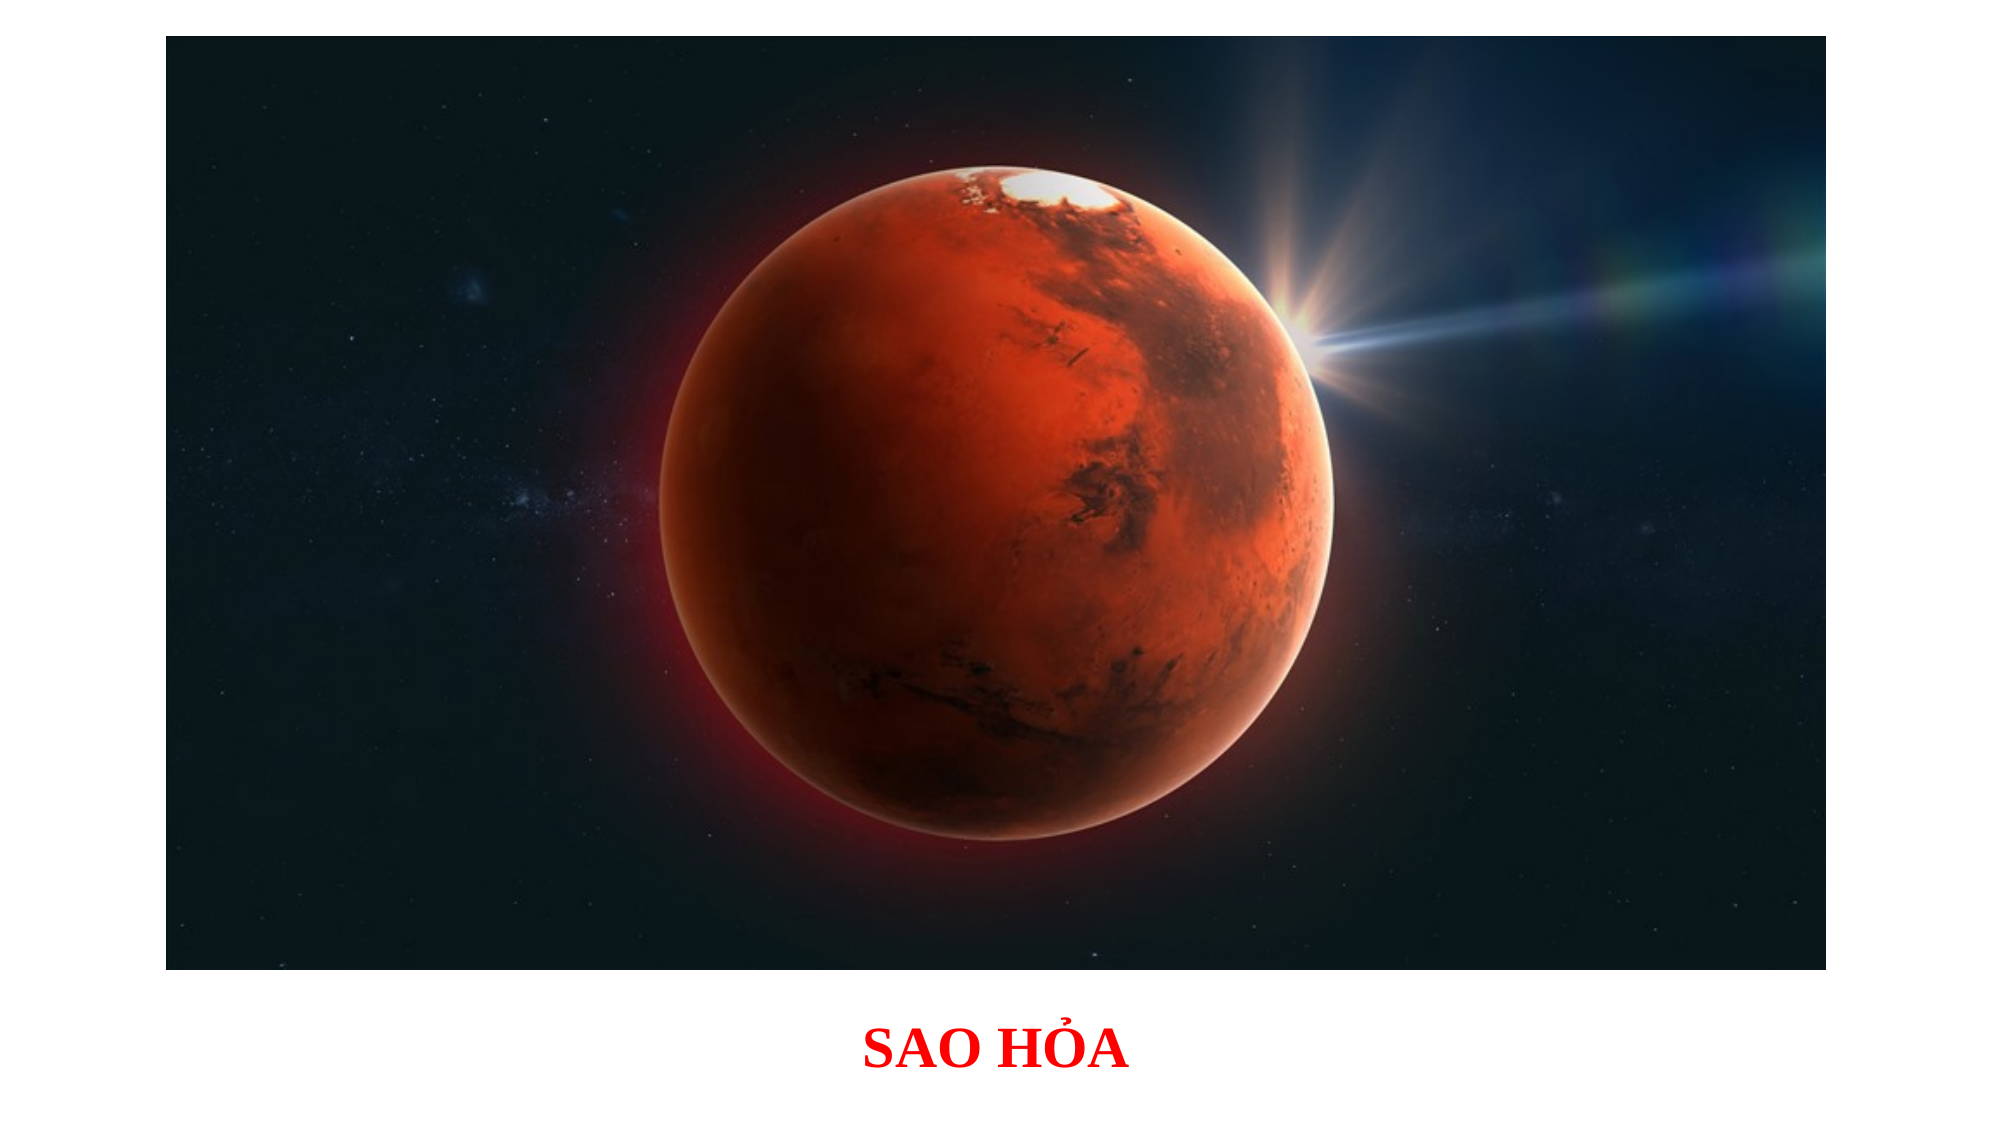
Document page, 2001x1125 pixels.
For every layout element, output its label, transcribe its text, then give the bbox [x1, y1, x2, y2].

picture [166, 36, 1826, 970]
text_box SAO HỎA [755, 1001, 1237, 1087]
